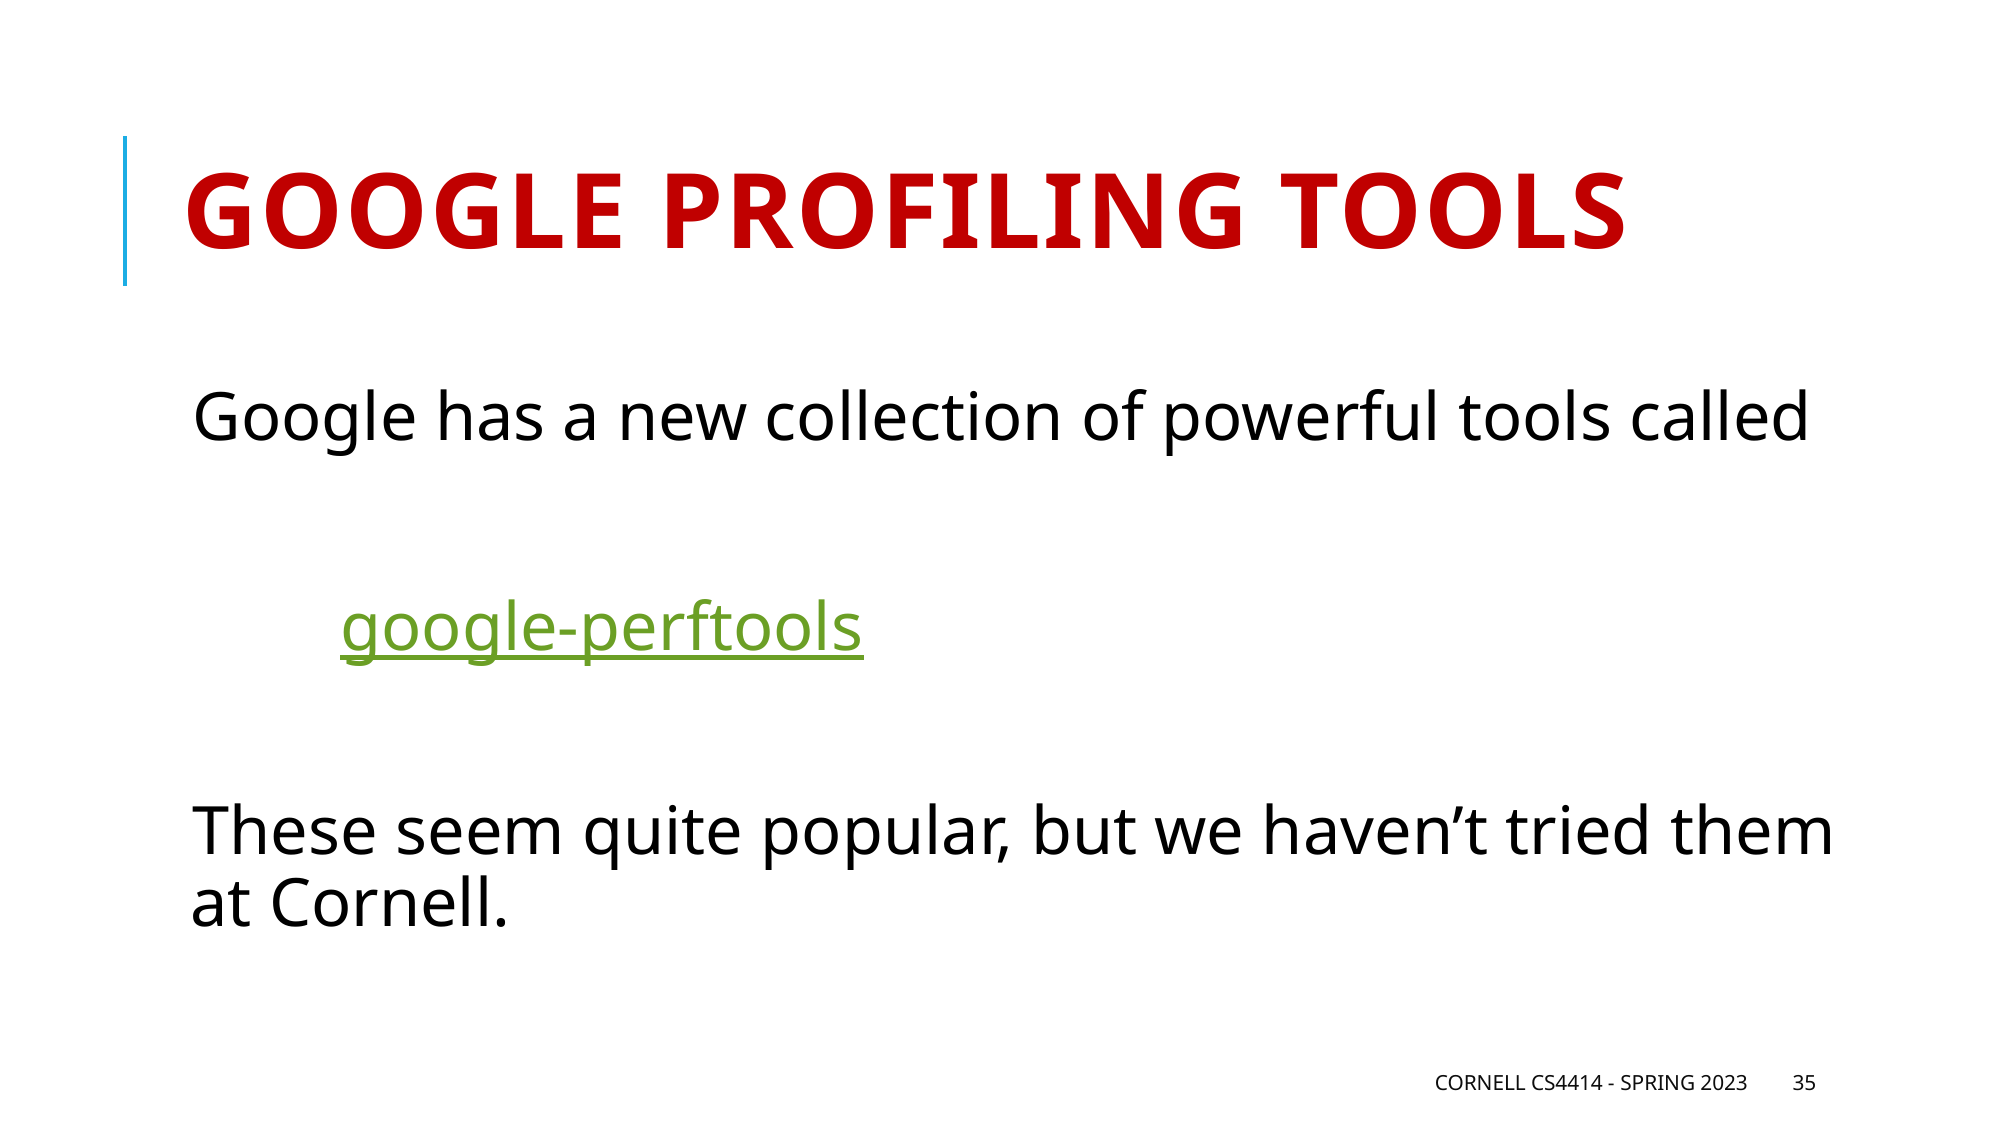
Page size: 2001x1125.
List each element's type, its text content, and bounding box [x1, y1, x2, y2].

list Google has a new collection of powerful tools called google-perftools These seem quite popular, but we haven’t tried them at Cornell. [168, 375, 1914, 1035]
title Google Profiling Tools [168, 96, 1914, 342]
footer Cornell CS4414 - Spring 2023 [794, 1061, 1763, 1107]
slide_number 35 [1777, 1061, 1938, 1107]
